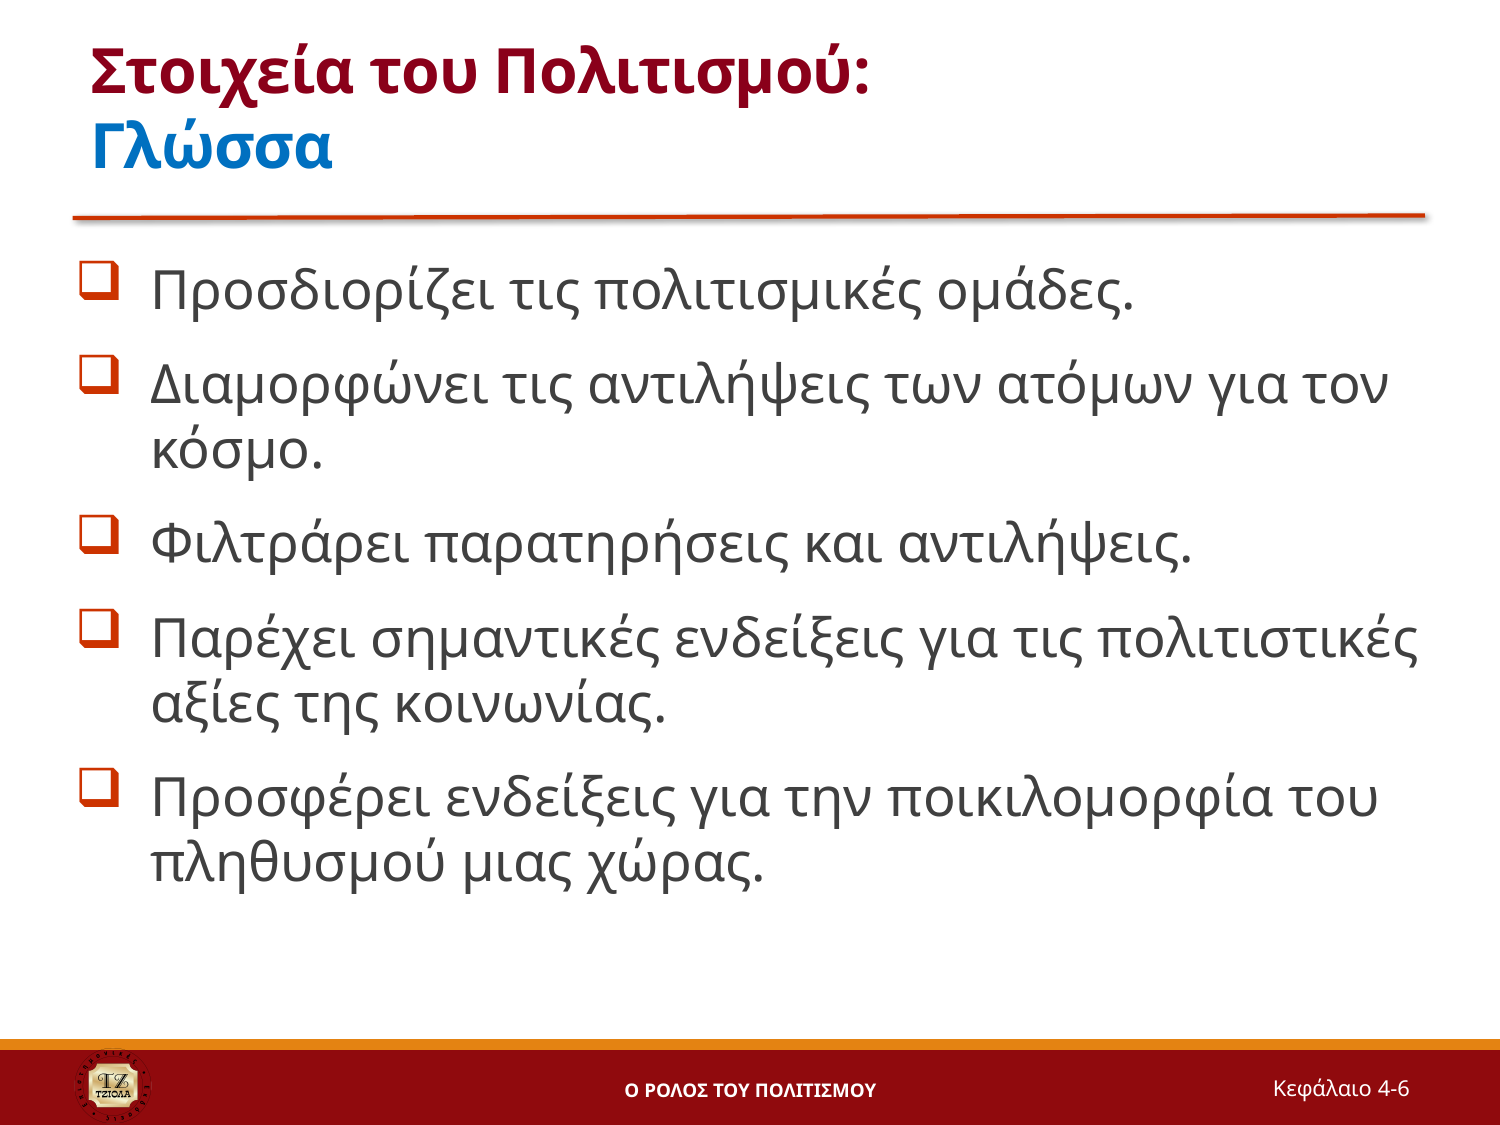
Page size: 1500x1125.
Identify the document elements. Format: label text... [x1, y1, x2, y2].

slide_number Κεφάλαιο 4-6 [1218, 1059, 1425, 1120]
list Προσδιορίζει τις πολιτισμικές ομάδες. Διαμορφώνει τις αντιλήψεις των ατόμων για τον κόσμο. Φιλτράρει παρατηρήσεις και αντιλήψεις. Παρέχει σημαντικές ενδείξεις για τις πολιτιστικές αξίες της κοινωνίας. Προσφέρει ενδείξεις για την ποικιλομορφία του πληθυσμού μιας χώρας. [75, 247, 1425, 1034]
footer Ο Ρολος του Πολιτισμου [453, 1059, 1047, 1120]
title Στοιχεία του Πολιτισμού: Γλώσσα [75, 38, 1425, 189]
picture [72, 1046, 154, 1125]
